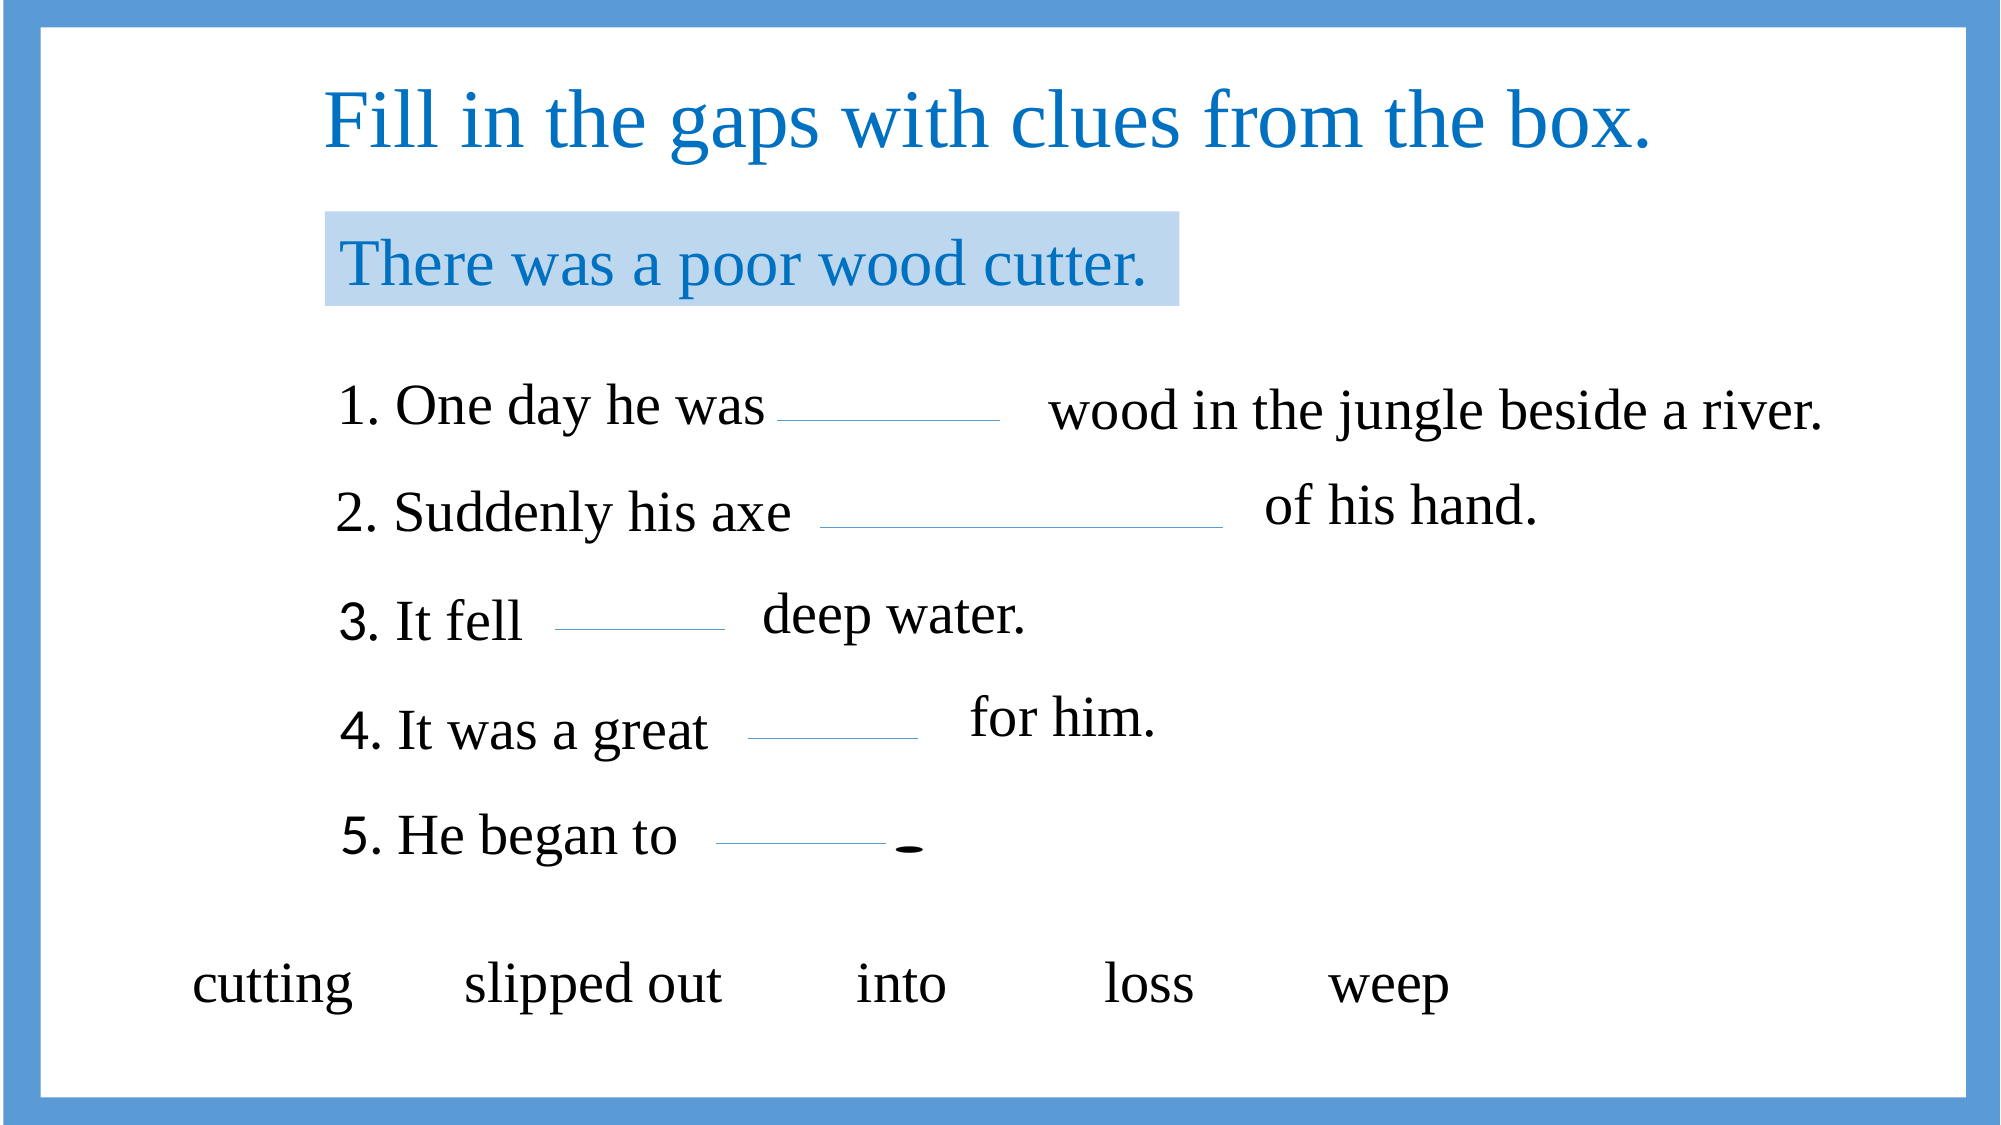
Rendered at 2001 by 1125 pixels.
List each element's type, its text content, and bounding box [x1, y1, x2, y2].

text_box 5. He began to [324, 788, 707, 874]
text_box slipped out [450, 936, 748, 1022]
text_box of his hand. [1249, 459, 1569, 544]
text_box cutting [177, 936, 387, 1022]
text_box deep water. [747, 568, 1062, 653]
text_box 2. Suddenly his axe [320, 465, 816, 551]
text_box 3. It fell [322, 575, 569, 660]
text_box weep [1306, 936, 1473, 1022]
text_box 4. It was a great [324, 684, 748, 769]
text_box There was a poor wood cutter. [324, 211, 1180, 306]
text_box [2, 0, 2000, 1125]
text_box Fill in the gaps with clues from the box. [309, 56, 1698, 172]
text_box loss [1079, 936, 1221, 1022]
text_box wood in the jungle beside a river. [1034, 363, 1841, 449]
text_box into [813, 936, 991, 1022]
text_box 1. One day he was [322, 359, 803, 444]
text_box for him. [954, 670, 1180, 756]
